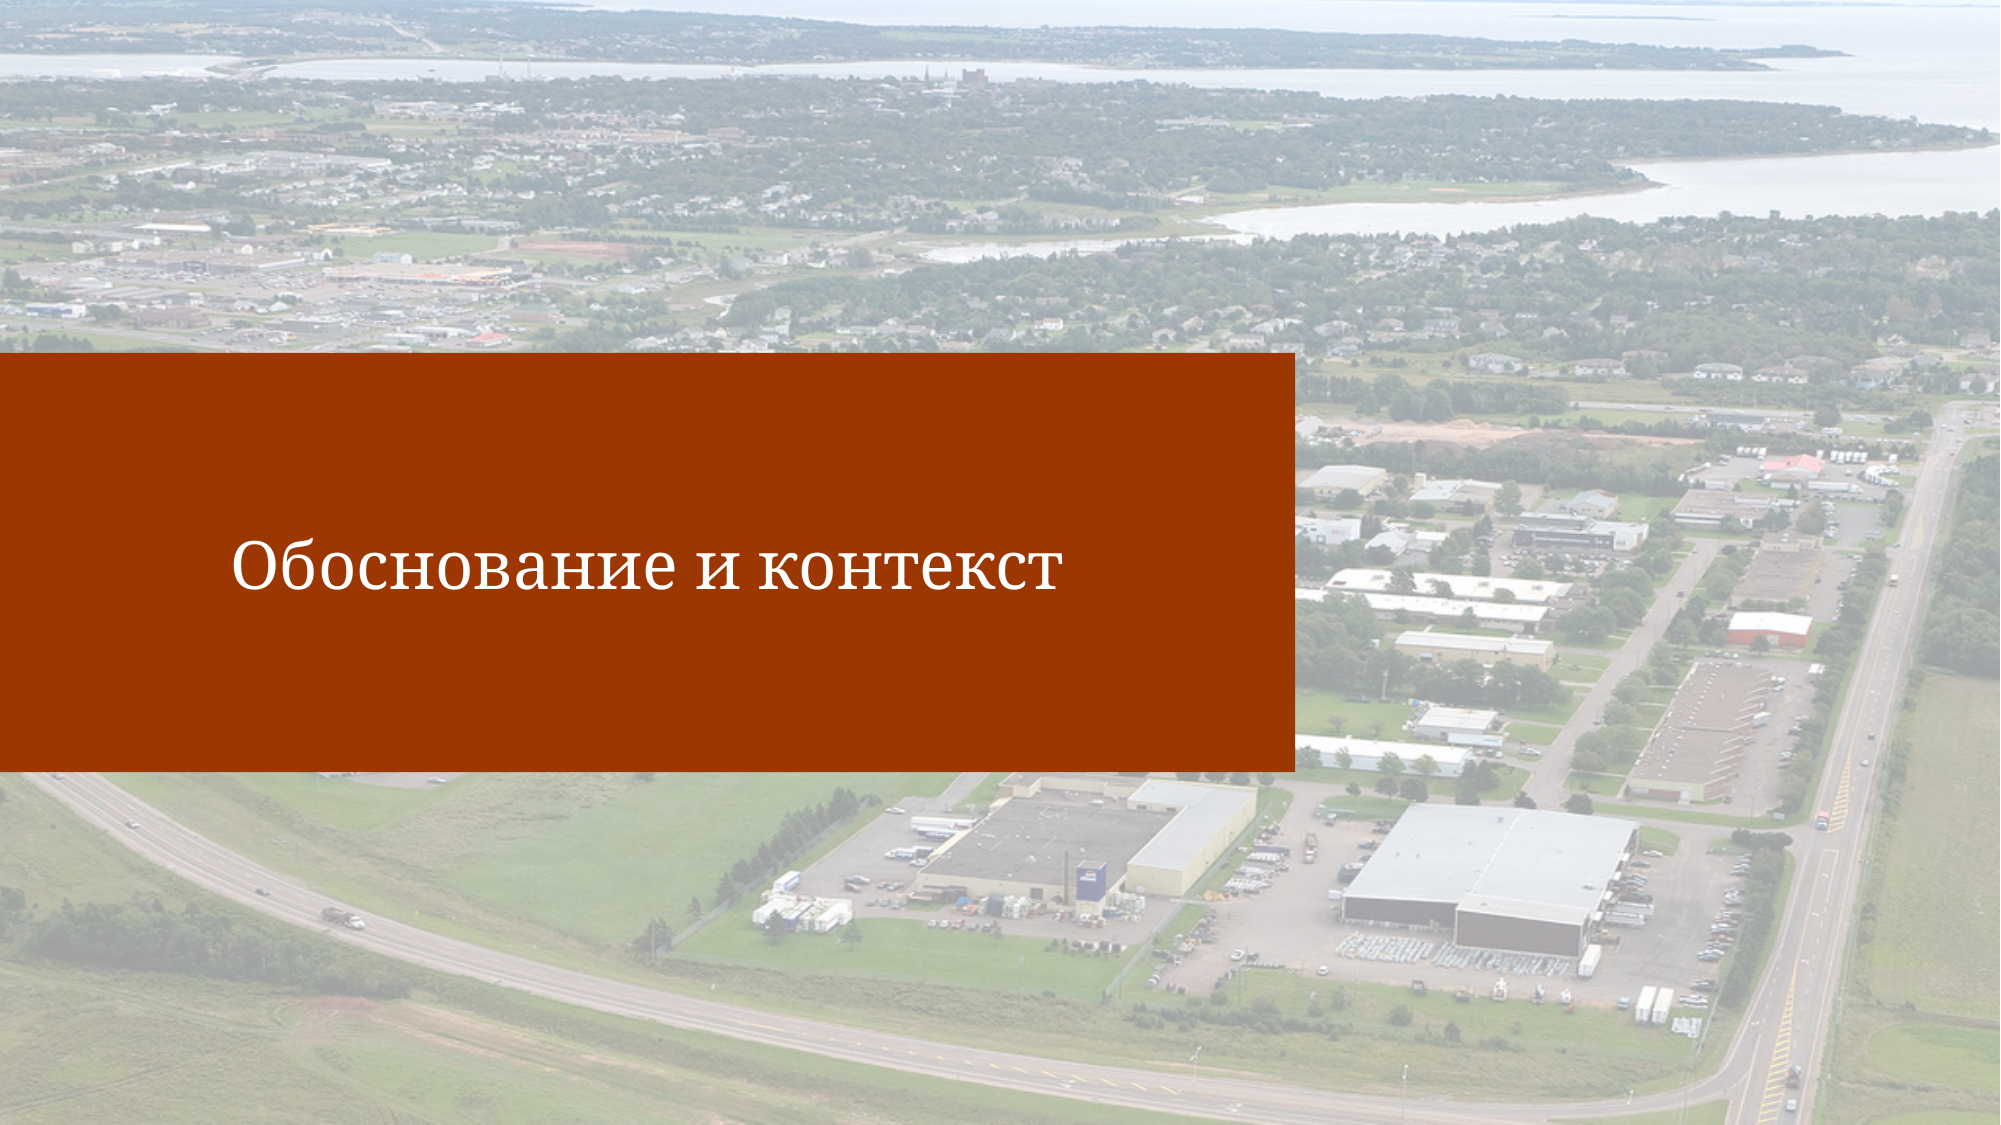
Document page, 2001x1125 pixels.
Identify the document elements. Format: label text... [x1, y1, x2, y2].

text_box Обоснование и контекст [0, 352, 1296, 773]
